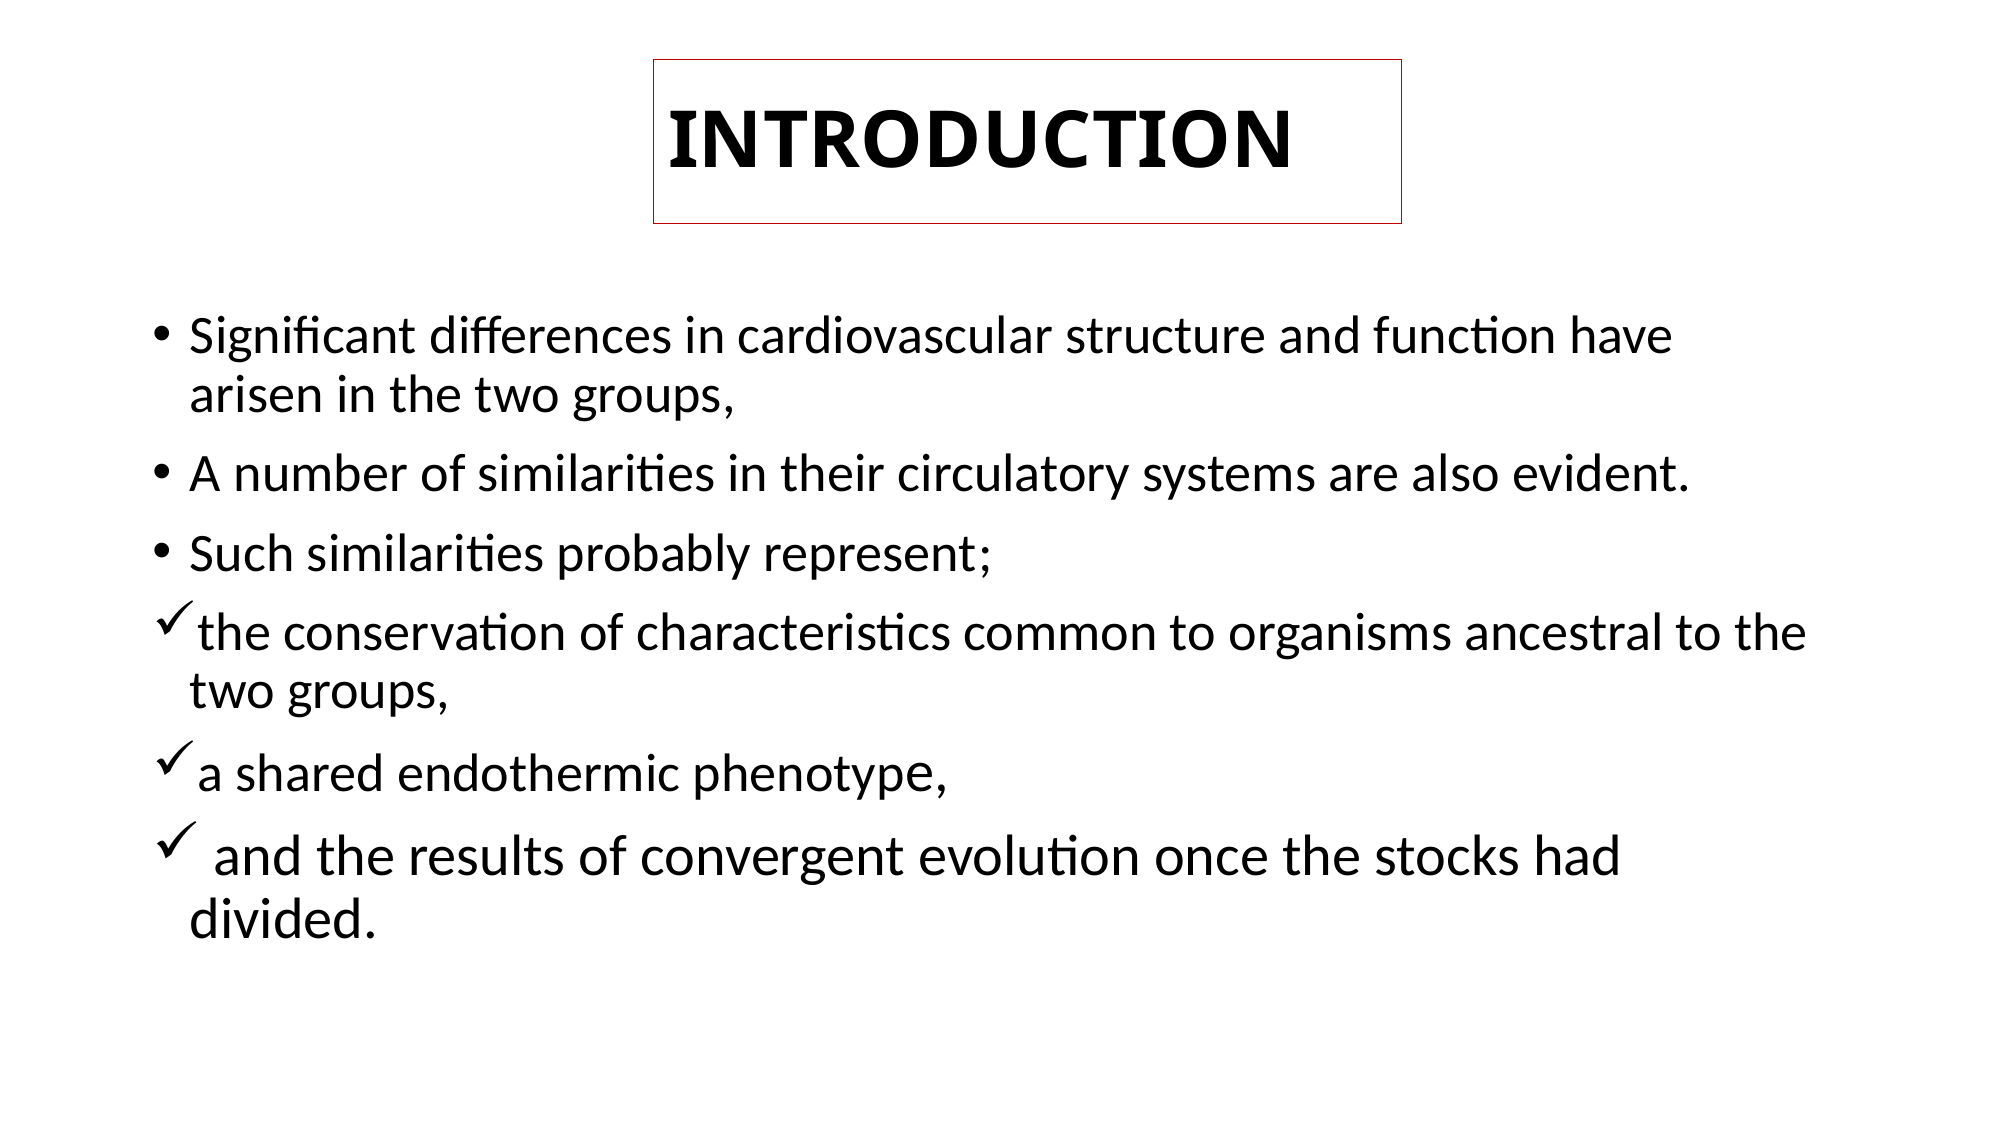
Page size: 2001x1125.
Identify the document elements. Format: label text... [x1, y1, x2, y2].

list Significant differences in cardiovascular structure and function have arisen in the two groups, A number of similarities in their circulatory systems are also evident. Such similarities probably represent; the conservation of characteristics common to organisms ancestral to the two groups, a shared endothermic phenotype, and the results of convergent evolution once the stocks had divided. [137, 299, 1834, 994]
title INTRODUCTION [653, 59, 1402, 224]
